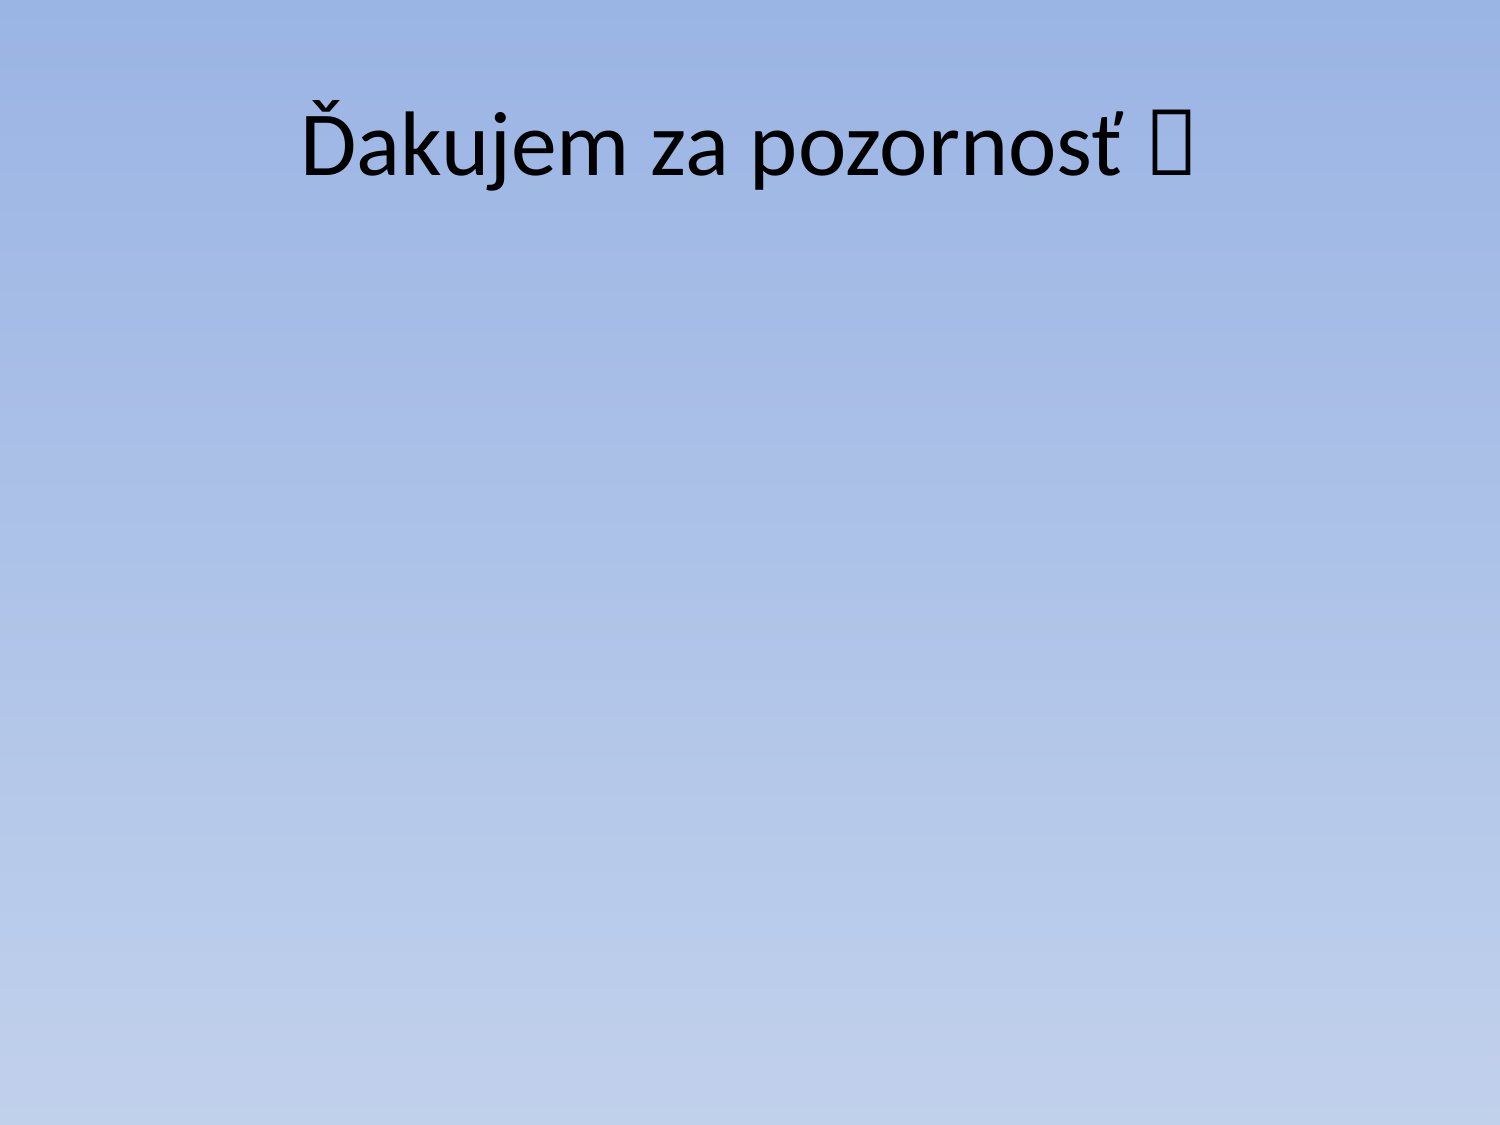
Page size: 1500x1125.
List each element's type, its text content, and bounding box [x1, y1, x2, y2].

title Ďakujem za pozornosť  [75, 45, 1425, 233]
